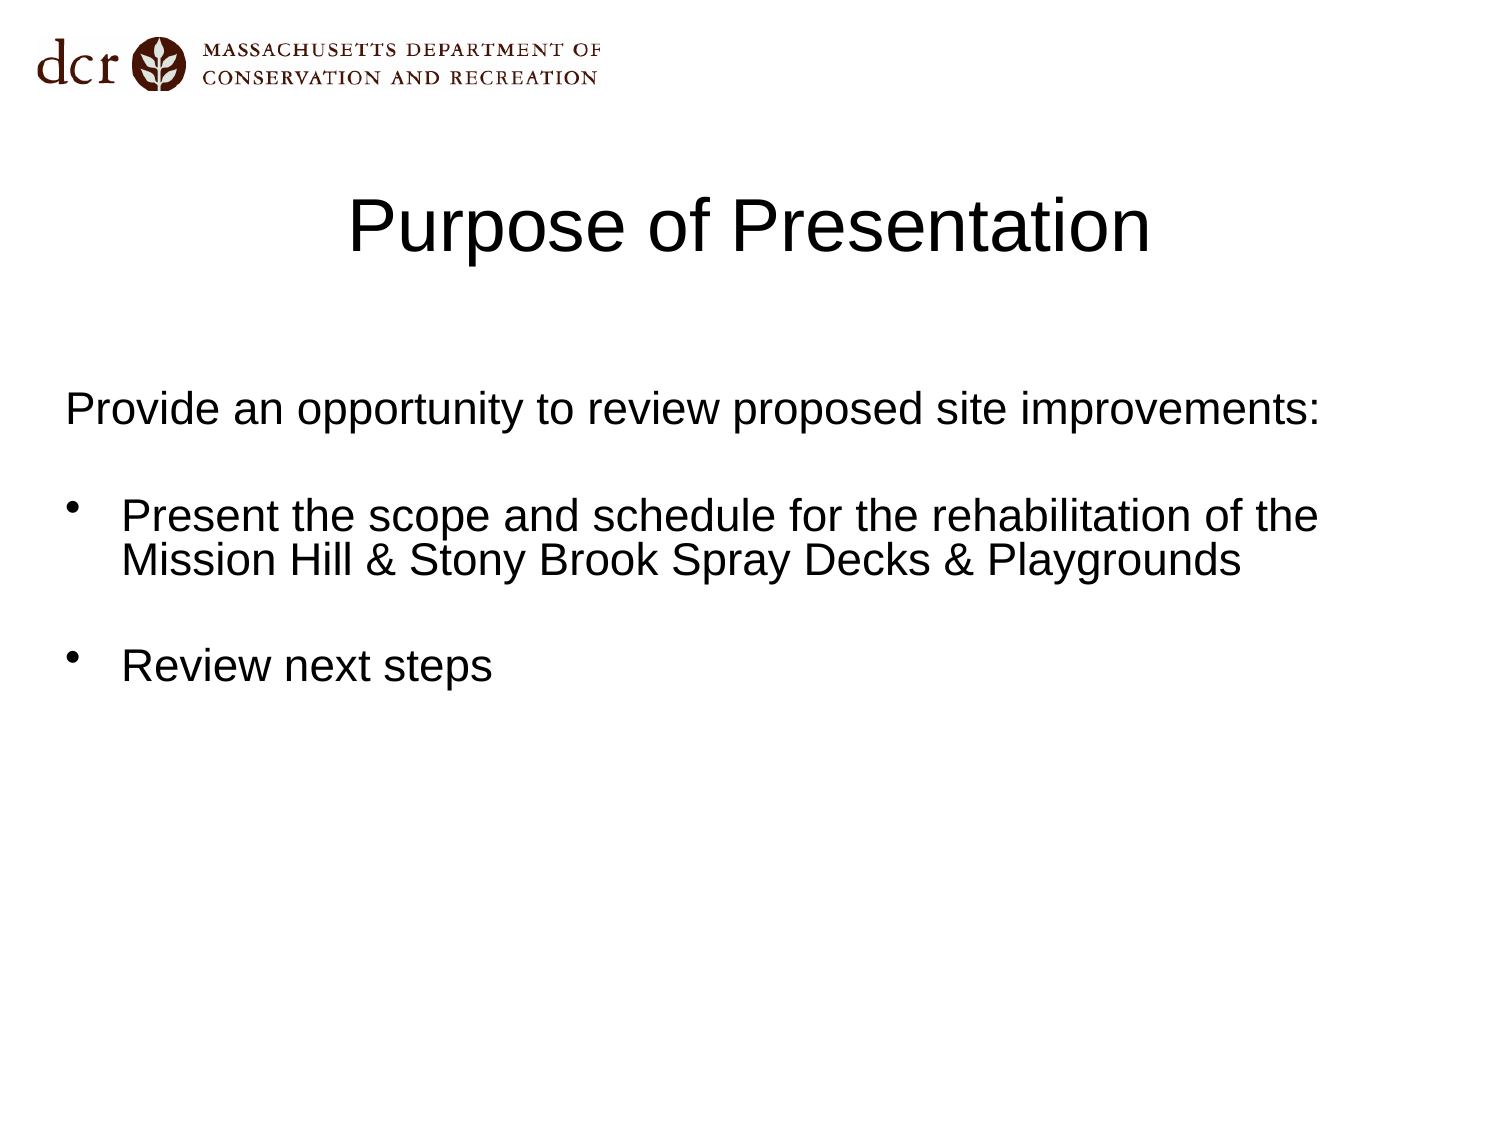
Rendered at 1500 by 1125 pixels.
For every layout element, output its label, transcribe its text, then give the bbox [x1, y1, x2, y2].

picture [37, 37, 601, 92]
subtitle Provide an opportunity to review proposed site improvements: Present the scope and schedule for the rehabilitation of the Mission Hill & Stony Brook Spray Decks & Playgrounds Review next steps [49, 343, 1451, 951]
title Purpose of Presentation [49, 149, 1451, 293]
